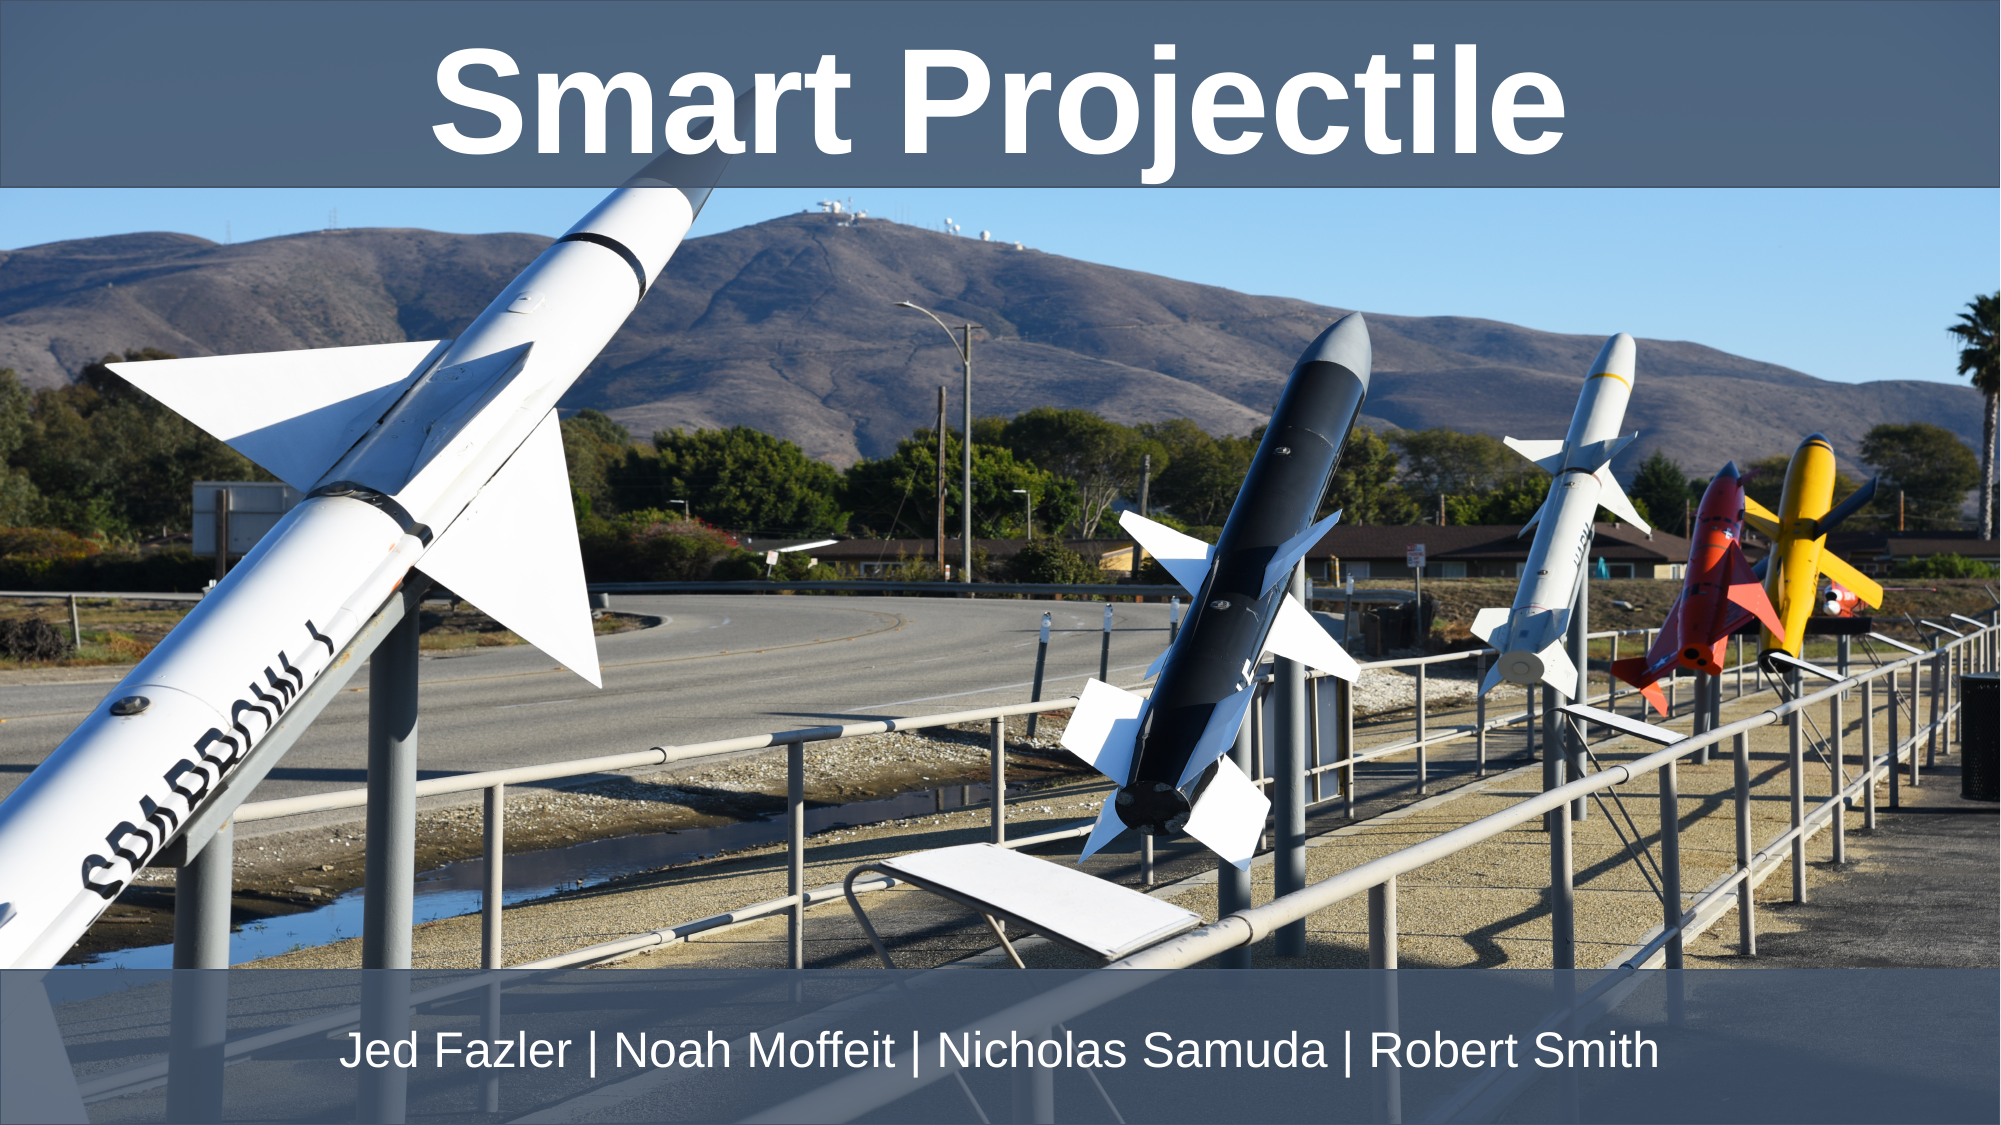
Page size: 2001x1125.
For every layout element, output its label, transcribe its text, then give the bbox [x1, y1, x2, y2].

text_box Jed Fazler | Noah Moffeit | Nicholas Samuda | Robert Smith [0, 969, 2000, 1125]
picture [0, 0, 2001, 1125]
text_box Smart Projectile [0, 0, 2000, 188]
